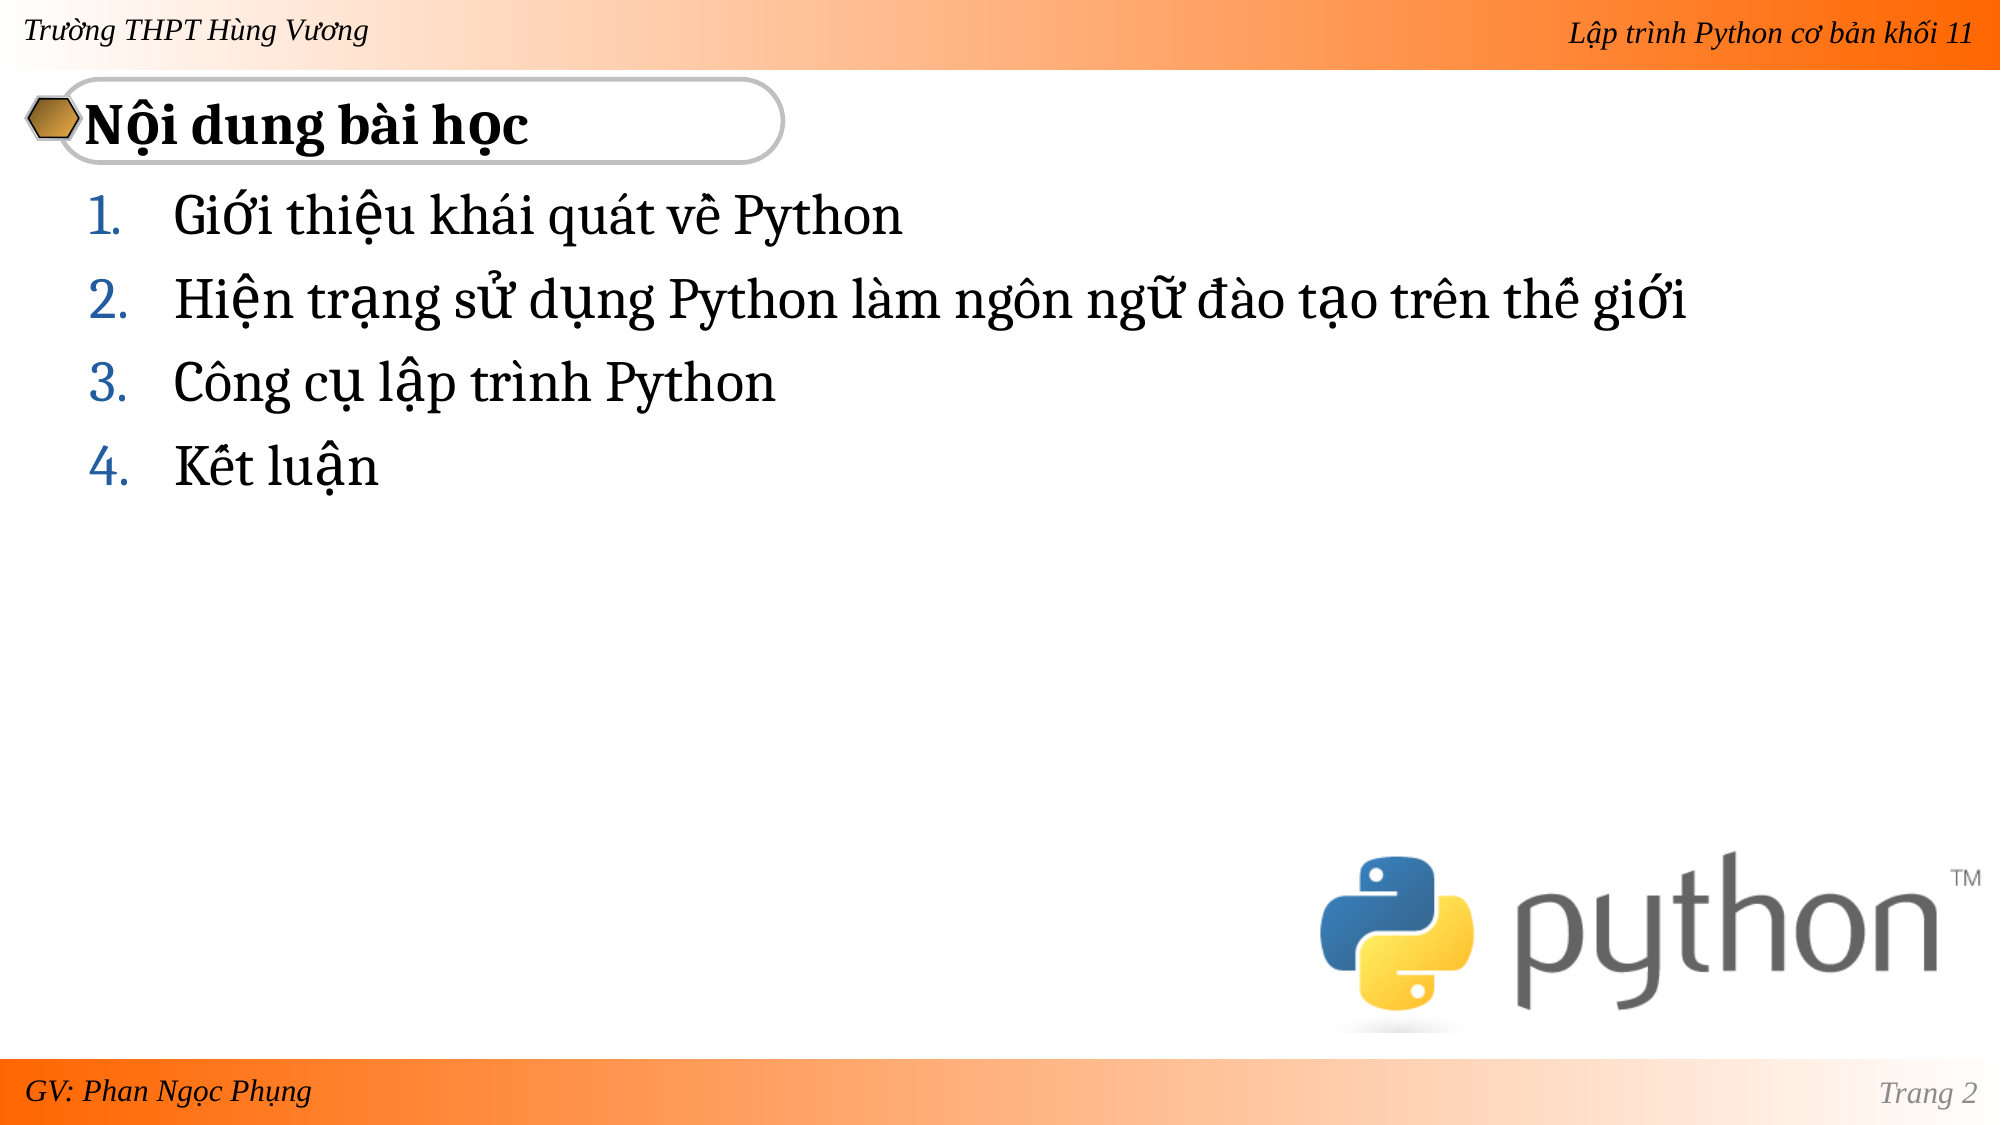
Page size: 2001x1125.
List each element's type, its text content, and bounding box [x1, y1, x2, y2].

slide_number Trang 2 [1526, 1060, 1993, 1121]
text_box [24, 78, 784, 163]
picture [1950, 844, 2001, 1033]
text_box Giới thiệu khái quát về Python Hiện trạng sử dụng Python làm ngôn ngữ đào tạo trên thế giới Công cụ lập trình Python Kết luận [74, 176, 1950, 1038]
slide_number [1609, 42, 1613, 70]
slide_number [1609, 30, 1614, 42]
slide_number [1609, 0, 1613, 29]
